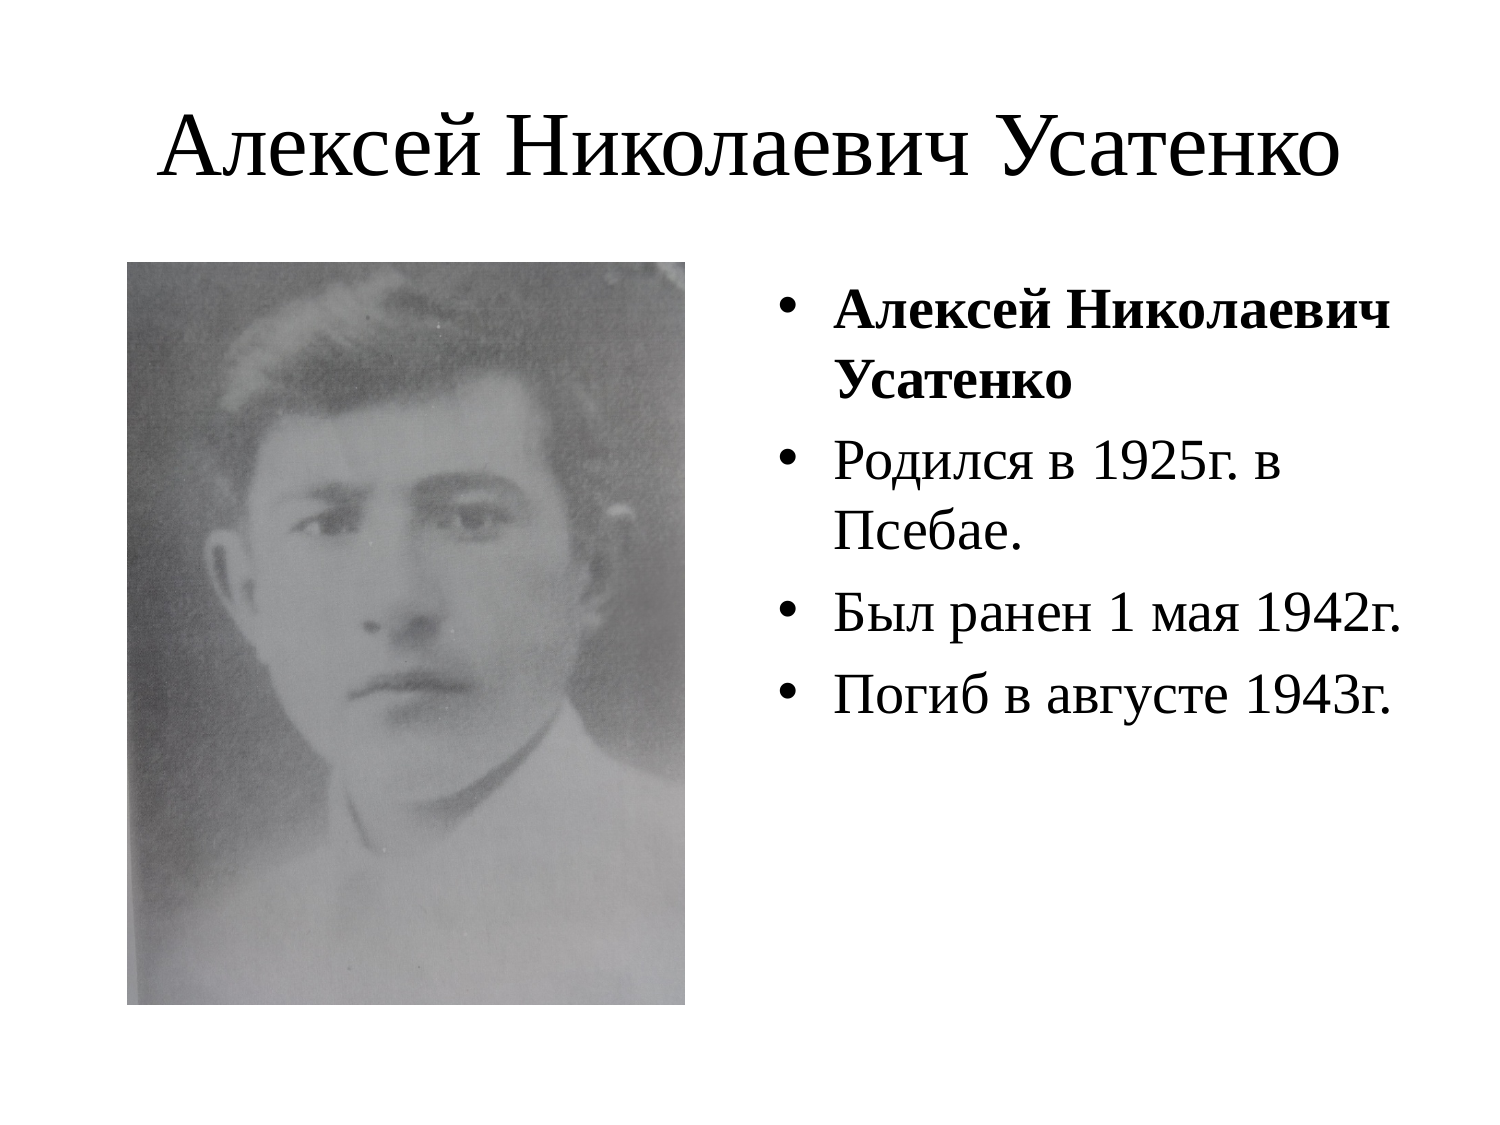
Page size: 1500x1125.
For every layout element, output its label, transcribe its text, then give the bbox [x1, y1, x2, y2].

title Алексей Николаевич Усатенко [75, 45, 1425, 233]
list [127, 262, 685, 1006]
list Алексей Николаевич Усатенко Родился в 1925г. в Псебае. Был ранен 1 мая 1942г. Погиб в августе 1943г. [762, 262, 1425, 1005]
